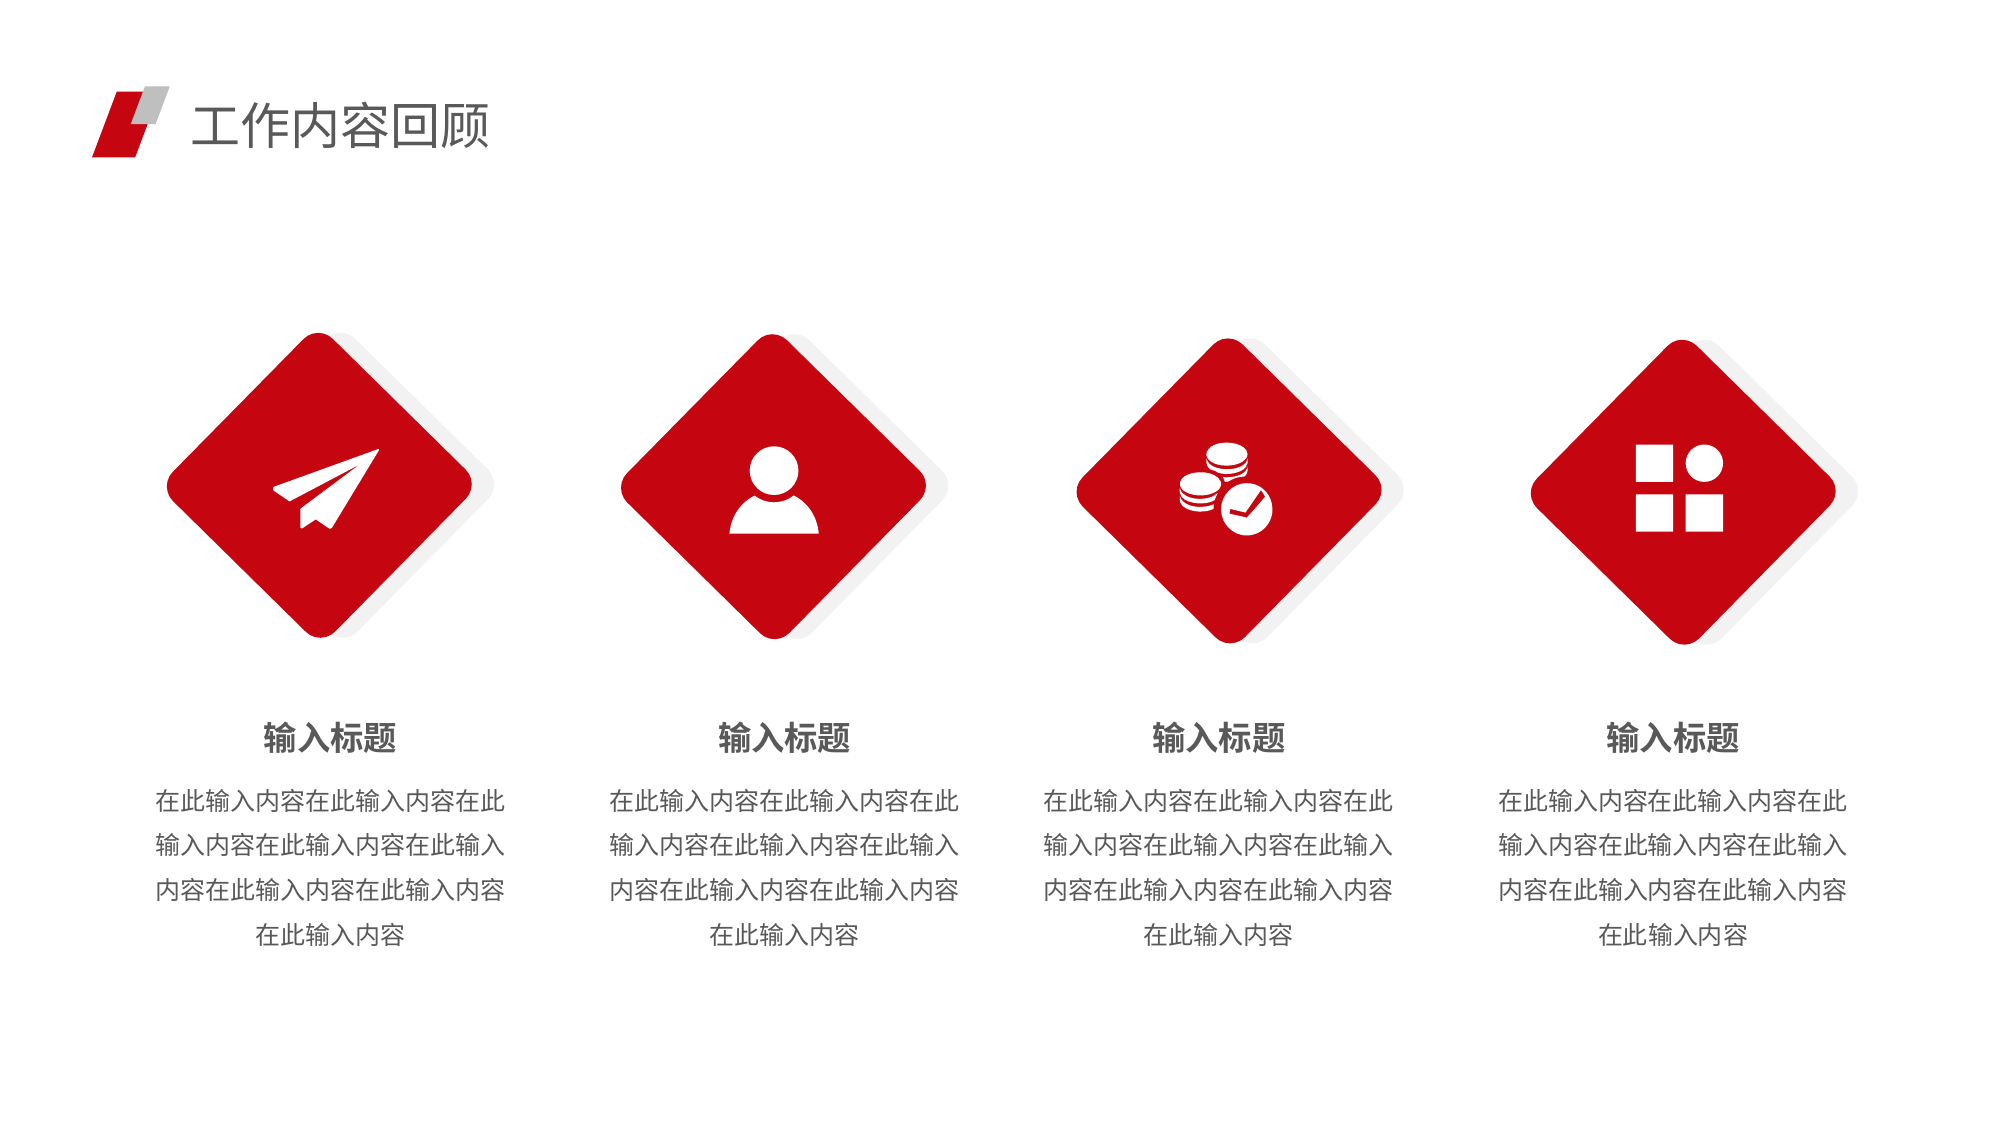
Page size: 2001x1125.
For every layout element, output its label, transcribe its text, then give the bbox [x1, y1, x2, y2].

text_box [90, 90, 149, 159]
text_box 在此输入内容在此输入内容在此输入内容在此输入内容在此输入内容在此输入内容在此输入内容在此输入内容 [603, 770, 966, 950]
text_box 在此输入内容在此输入内容在此输入内容在此输入内容在此输入内容在此输入内容在此输入内容在此输入内容 [1037, 770, 1401, 950]
text_box 在此输入内容在此输入内容在此输入内容在此输入内容在此输入内容在此输入内容在此输入内容在此输入内容 [1491, 770, 1855, 950]
text_box 输入标题 [248, 716, 413, 757]
text_box 工作内容回顾 [175, 87, 555, 163]
text_box 输入标题 [1591, 716, 1755, 757]
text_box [659, 372, 910, 601]
text_box 在此输入内容在此输入内容在此输入内容在此输入内容在此输入内容在此输入内容在此输入内容在此输入内容 [149, 770, 512, 950]
text_box 输入标题 [702, 716, 867, 757]
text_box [205, 371, 456, 600]
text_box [1569, 378, 1820, 607]
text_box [1115, 376, 1366, 605]
text_box 输入标题 [1137, 716, 1301, 757]
text_box [129, 85, 172, 126]
